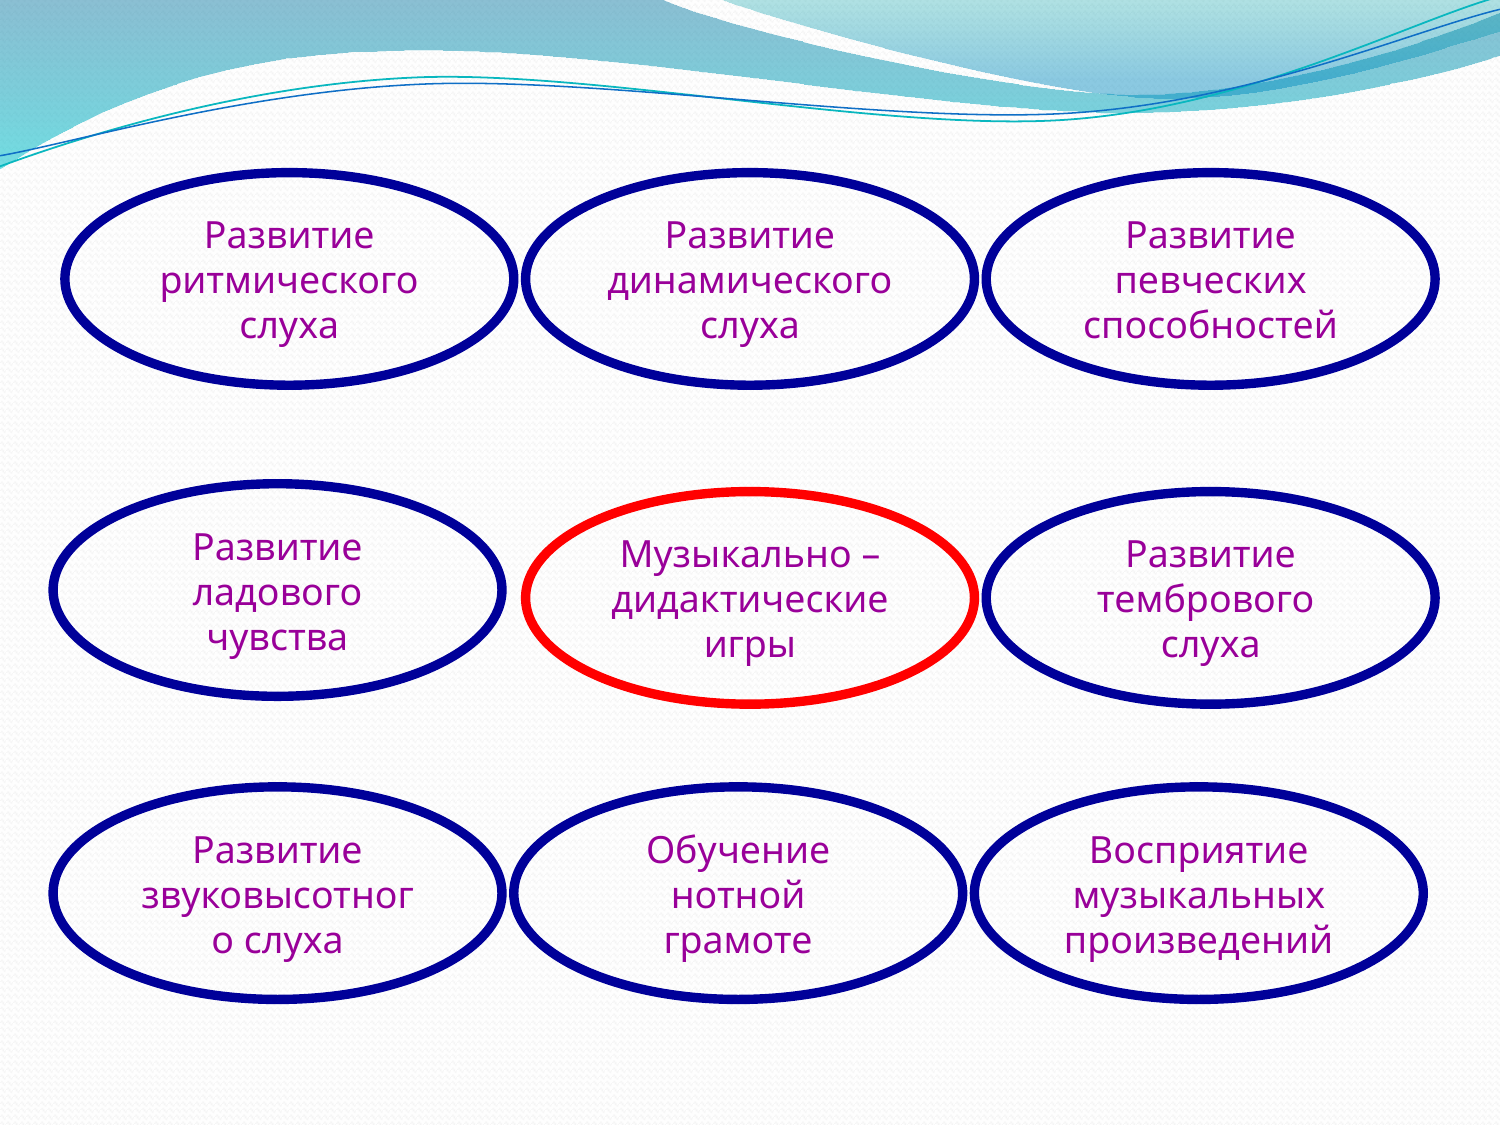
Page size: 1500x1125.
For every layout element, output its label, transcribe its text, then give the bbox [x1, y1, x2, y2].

text_box Развитие ладового чувства [50, 481, 505, 699]
text_box Развитие тембрового слуха [984, 489, 1438, 707]
text_box Восприятие музыкальных произведений [972, 784, 1426, 1002]
text_box Музыкально – дидактические игры [523, 489, 977, 707]
text_box Развитие звуковысотного слуха [50, 784, 505, 1002]
text_box Развитие динамического слуха [523, 170, 977, 388]
text_box Обучение нотной грамоте [511, 784, 965, 1002]
text_box Развитие ритмического слуха [62, 170, 516, 388]
text_box Развитие певческих способностей [984, 170, 1438, 388]
